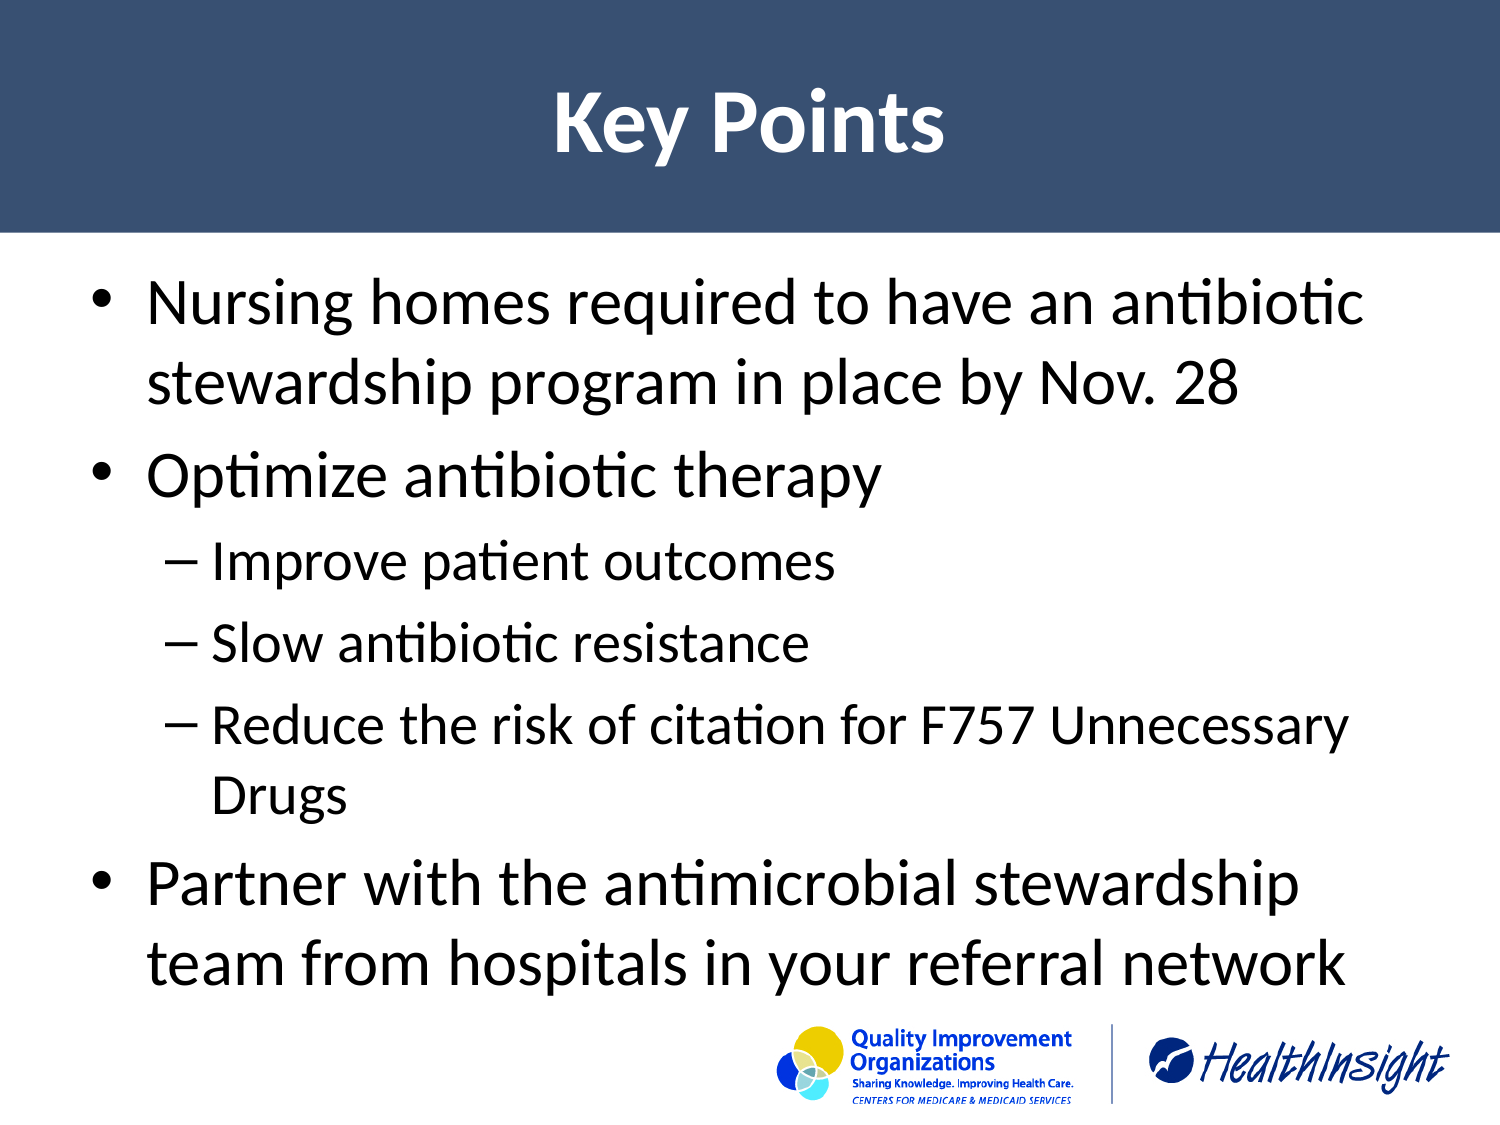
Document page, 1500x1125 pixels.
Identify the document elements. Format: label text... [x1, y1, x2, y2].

picture [774, 1024, 1450, 1104]
title Key Points [0, 0, 1500, 233]
list Nursing homes required to have an antibiotic stewardship program in place by Nov. 28 Optimize antibiotic therapy Improve patient outcomes Slow antibiotic resistance Reduce the risk of citation for F757 Unnecessary Drugs Partner with the antimicrobial stewardship team from hospitals in your referral network [75, 249, 1425, 993]
